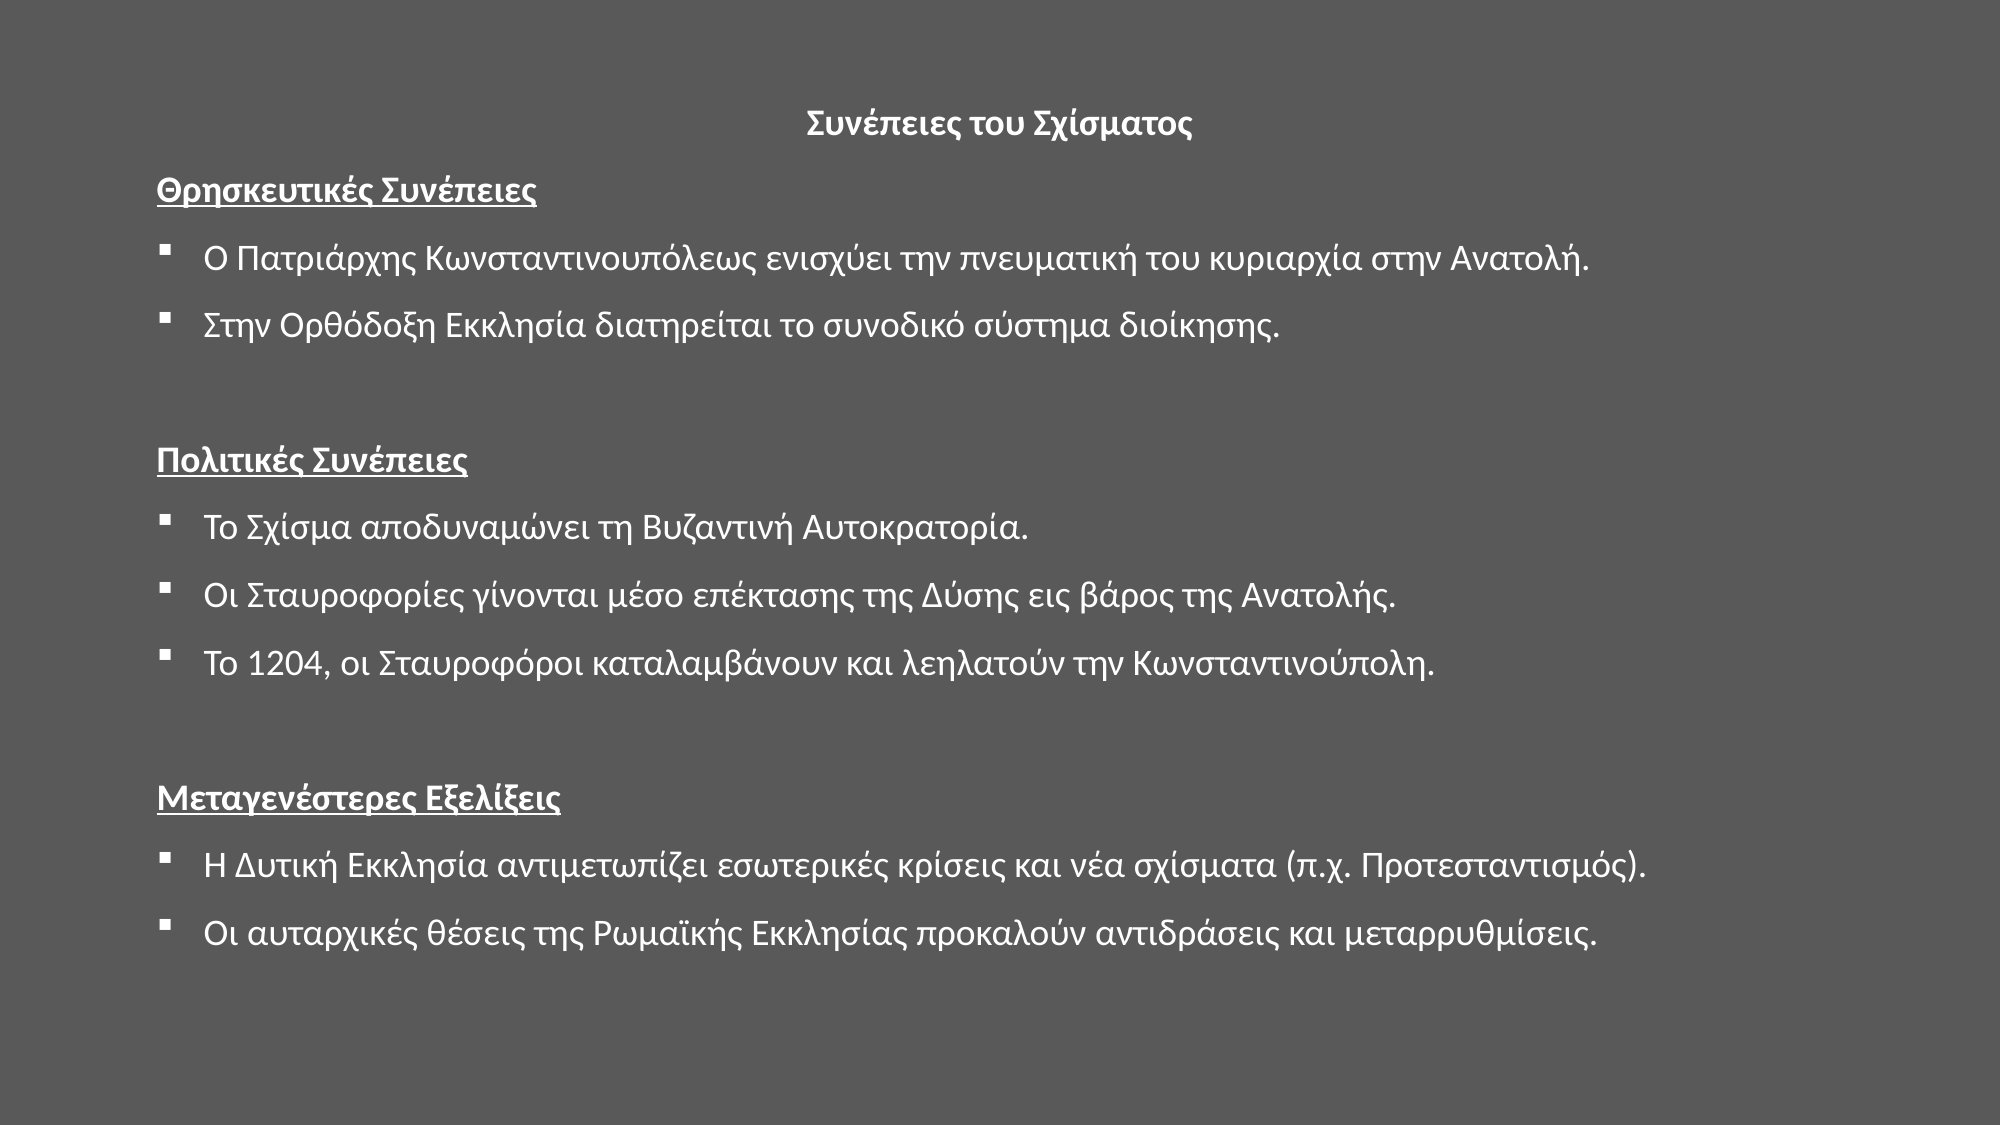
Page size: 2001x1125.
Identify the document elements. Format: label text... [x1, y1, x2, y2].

text_box Συνέπειες του Σχίσματος Θρησκευτικές Συνέπειες Ο Πατριάρχης Κωνσταντινουπόλεως ενισχύει την πνευματική του κυριαρχία στην Ανατολή. Στην Ορθόδοξη Εκκλησία διατηρείται το συνοδικό σύστημα διοίκησης. Πολιτικές Συνέπειες Το Σχίσμα αποδυναμώνει τη Βυζαντινή Αυτοκρατορία. Οι Σταυροφορίες γίνονται μέσο επέκτασης της Δύσης εις βάρος της Ανατολής. Το 1204, οι Σταυροφόροι καταλαμβάνουν και λεηλατούν την Κωνσταντινούπολη. Μεταγενέστερες Εξελίξεις Η Δυτική Εκκλησία αντιμετωπίζει εσωτερικές κρίσεις και νέα σχίσματα (π.χ. Προτεσταντισμός). Οι αυταρχικές θέσεις της Ρωμαϊκής Εκκλησίας προκαλούν αντιδράσεις και μεταρρυθμίσεις. [141, 67, 1859, 960]
